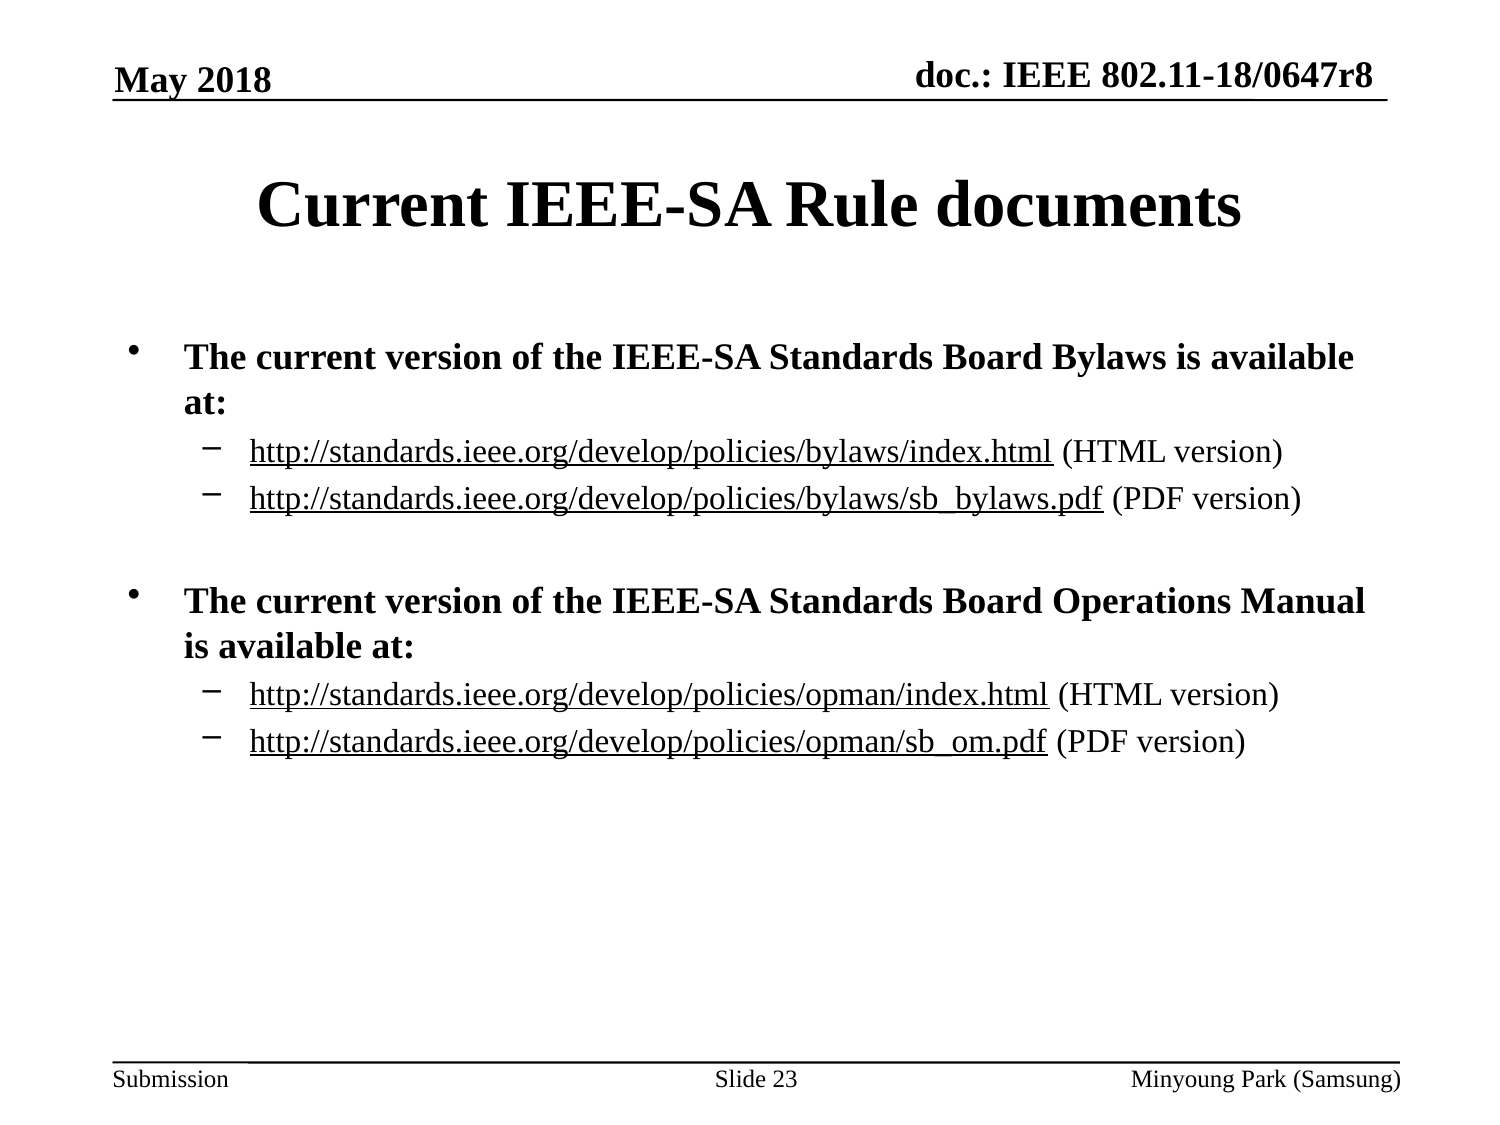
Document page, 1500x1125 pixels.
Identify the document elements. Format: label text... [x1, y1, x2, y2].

slide_number Slide 23 [712, 1061, 800, 1093]
title Current IEEE-SA Rule documents [112, 112, 1388, 288]
footer Minyoung Park (Samsung) [949, 1061, 1402, 1093]
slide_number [114, 54, 335, 101]
list The current version of the IEEE-SA Standards Board Bylaws is available at: http://standards.ieee.org/develop/policies/bylaws/index.html (HTML version) http://standards.ieee.org/develop/policies/bylaws/sb_bylaws.pdf (PDF version) The current version of the IEEE-SA Standards Board Operations Manual is available at: http://standards.ieee.org/develop/policies/opman/index.html (HTML version) http://standards.ieee.org/develop/policies/opman/sb_om.pdf (PDF version) [112, 324, 1388, 1000]
